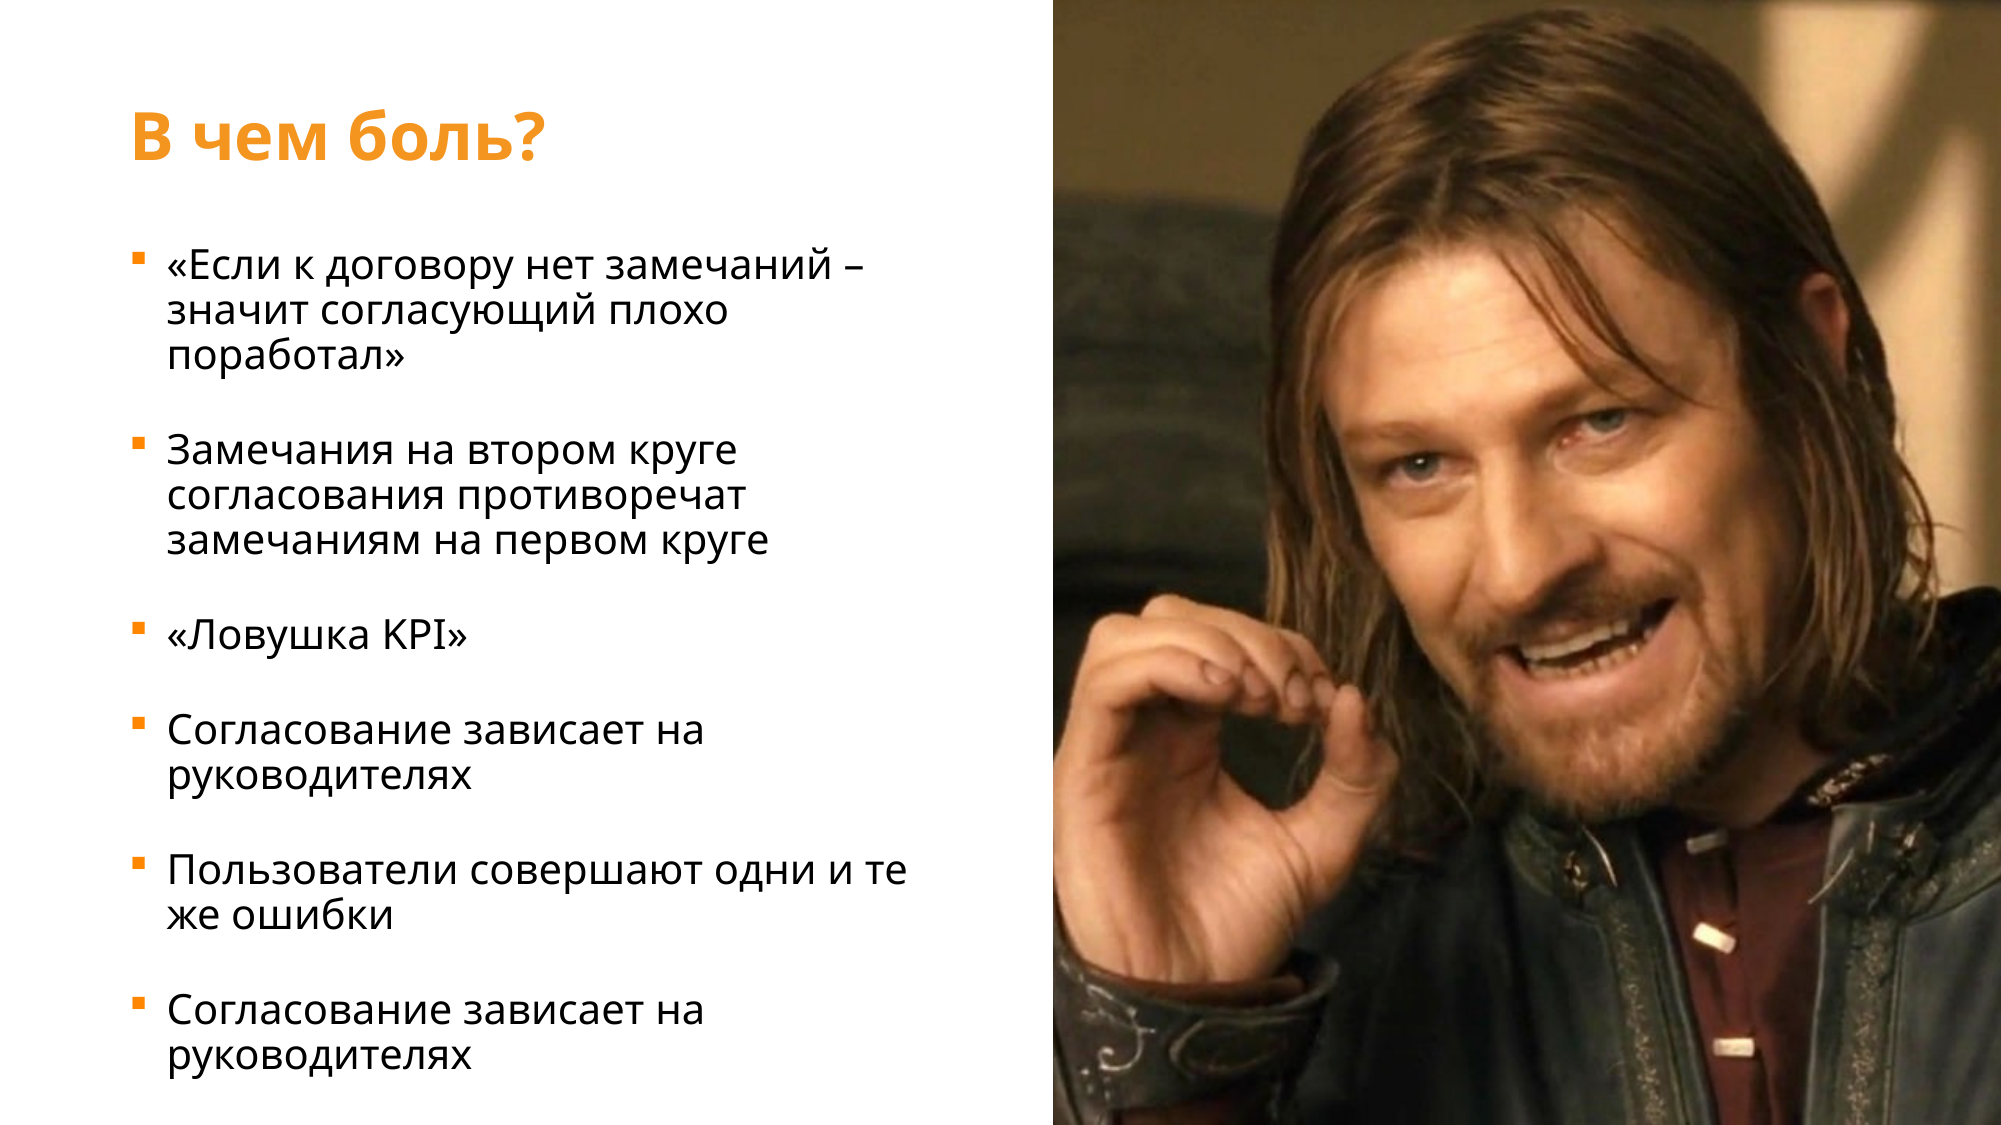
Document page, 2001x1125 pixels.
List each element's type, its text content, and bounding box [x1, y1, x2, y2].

picture [1053, 0, 2001, 1125]
title В чем боль? [114, 80, 945, 199]
list «Если к договору нет замечаний – значит согласующий плохо поработал» Замечания на втором круге согласования противоречат замечаниям на первом круге «Ловушка KPI» Согласование зависает на руководителях Пользователи совершают одни и те же ошибки Согласование зависает на руководителях [114, 236, 980, 1024]
